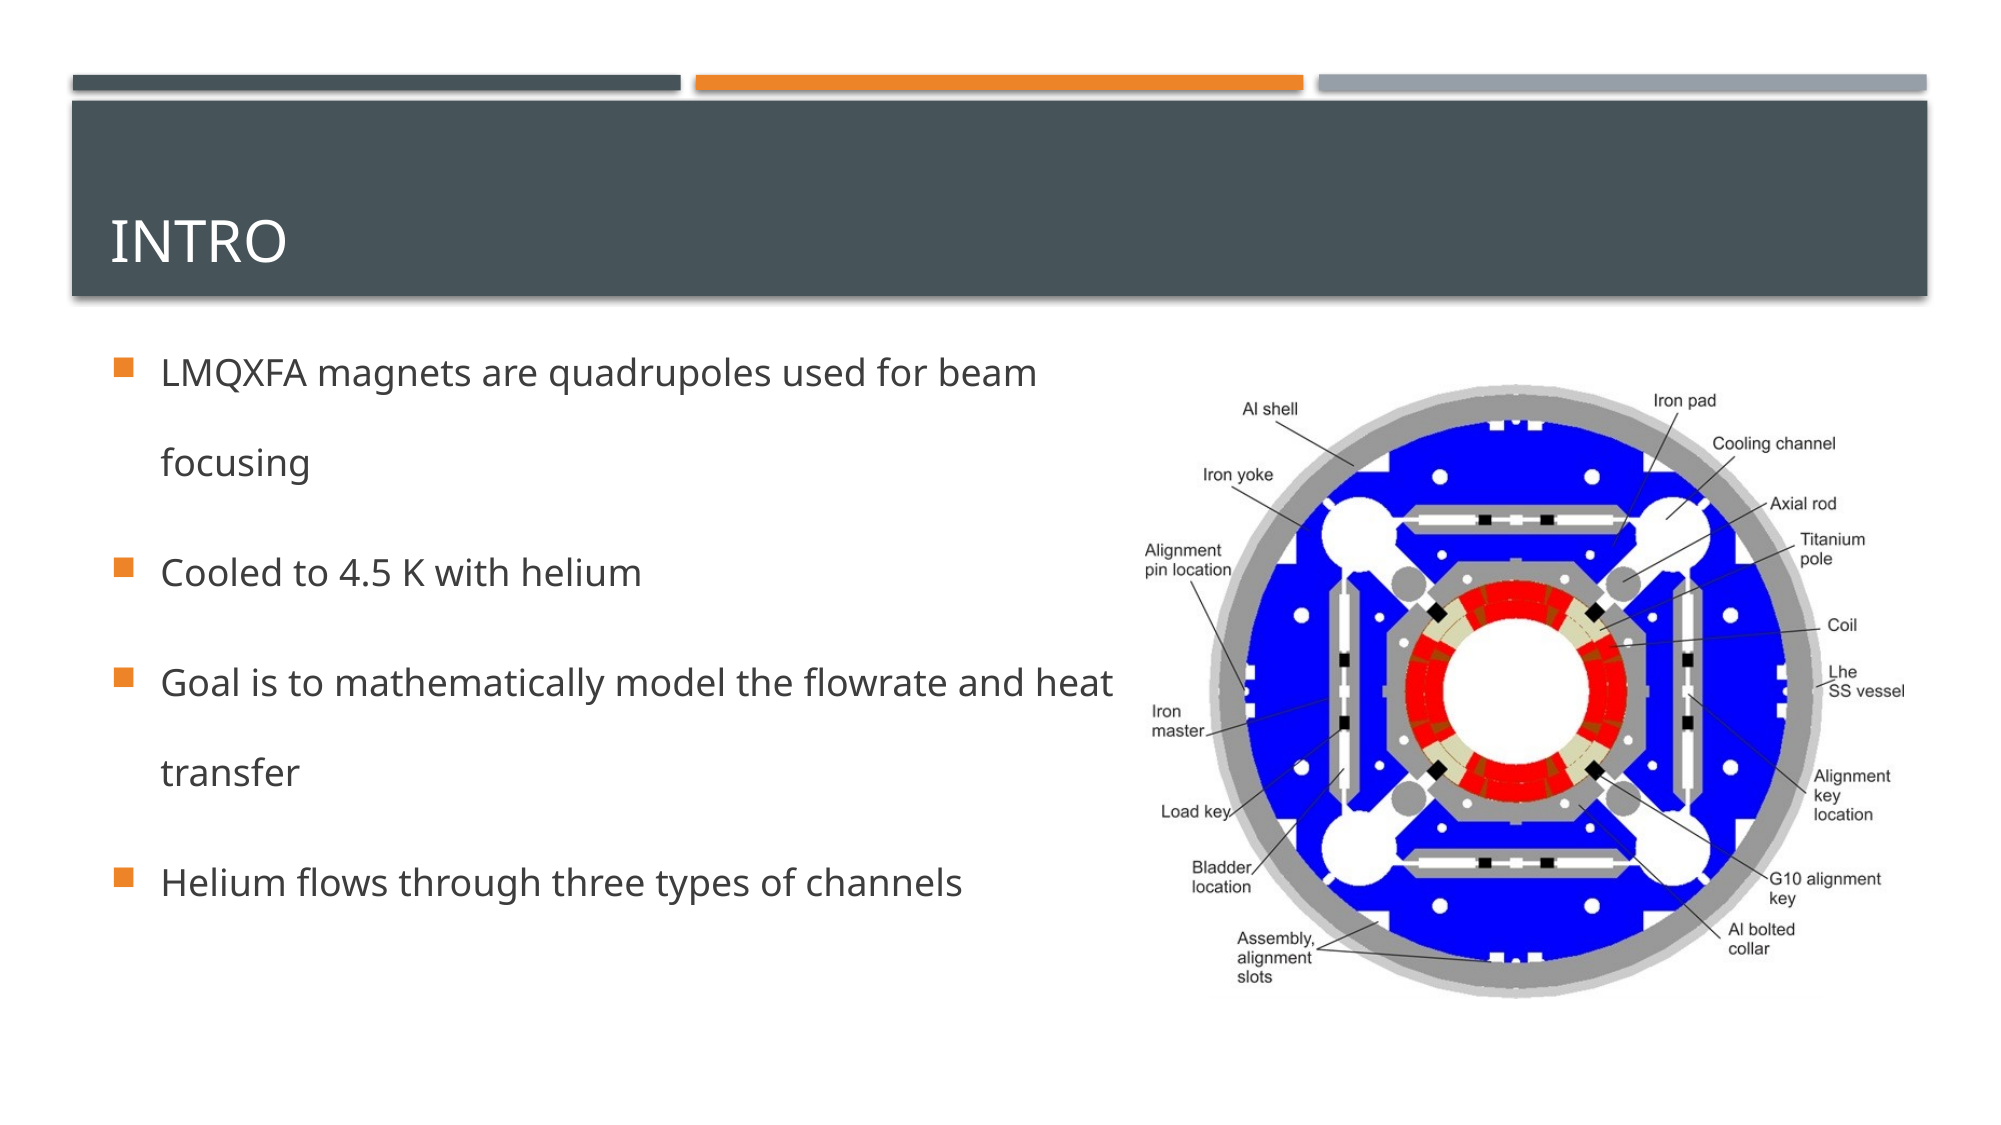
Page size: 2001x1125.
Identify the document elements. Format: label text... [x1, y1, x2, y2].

title intro [95, 115, 1905, 282]
list LMQXFA magnets are quadrupoles used for beam focusing Cooled to 4.5 K with helium Goal is to mathematically model the flowrate and heat transfer Helium flows through three types of channels [95, 357, 1146, 962]
picture [1145, 384, 1905, 1000]
